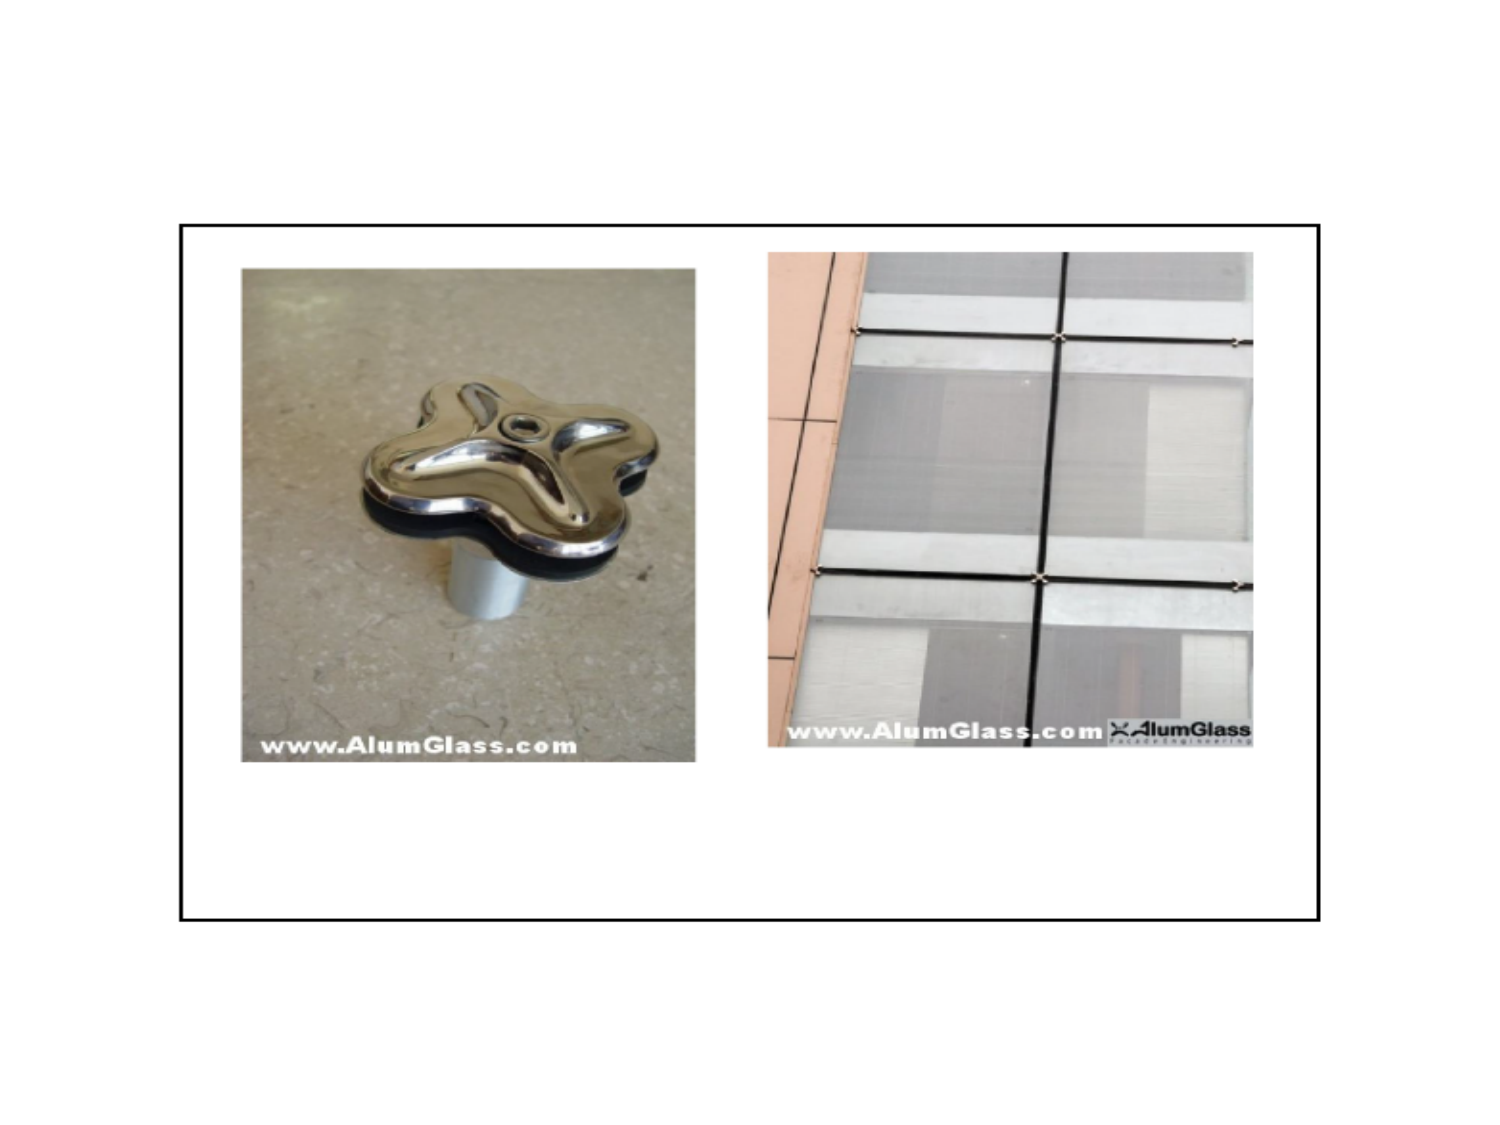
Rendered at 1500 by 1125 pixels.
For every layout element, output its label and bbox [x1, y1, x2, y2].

picture [52, 124, 1436, 1005]
